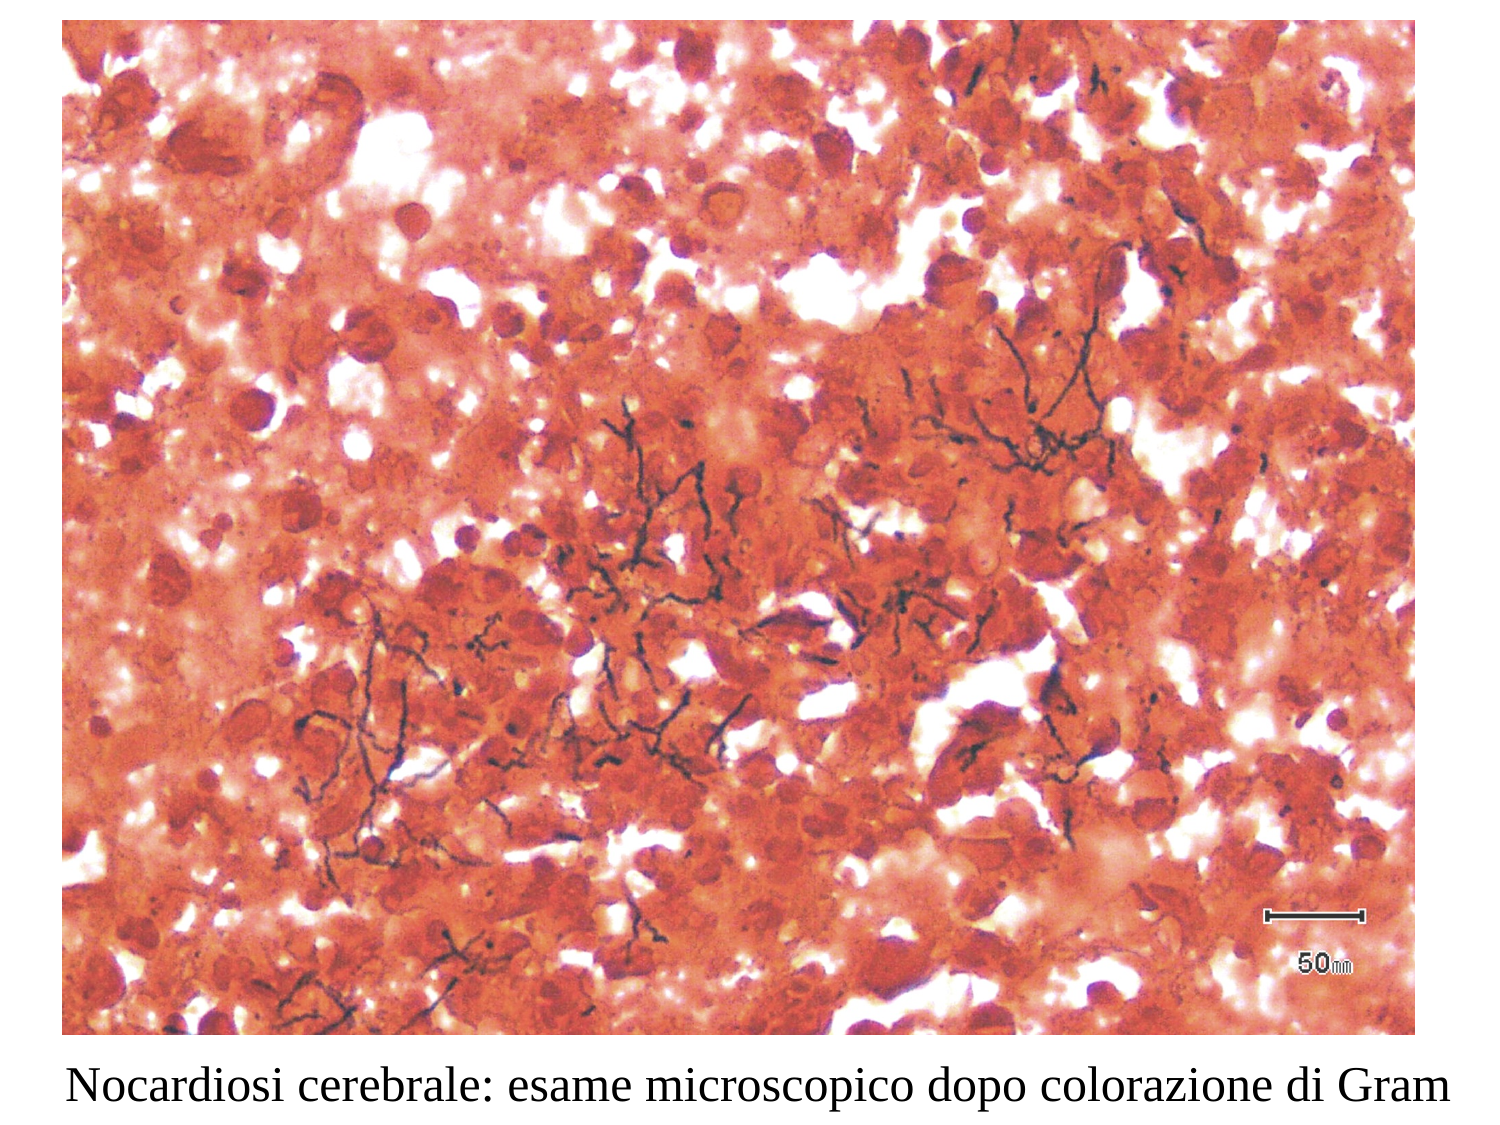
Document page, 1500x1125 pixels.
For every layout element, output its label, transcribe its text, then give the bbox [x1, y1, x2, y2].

picture [61, 20, 1415, 1036]
text_box Nocardiosi cerebrale: esame microscopico dopo colorazione di Gram [50, 1043, 1480, 1119]
